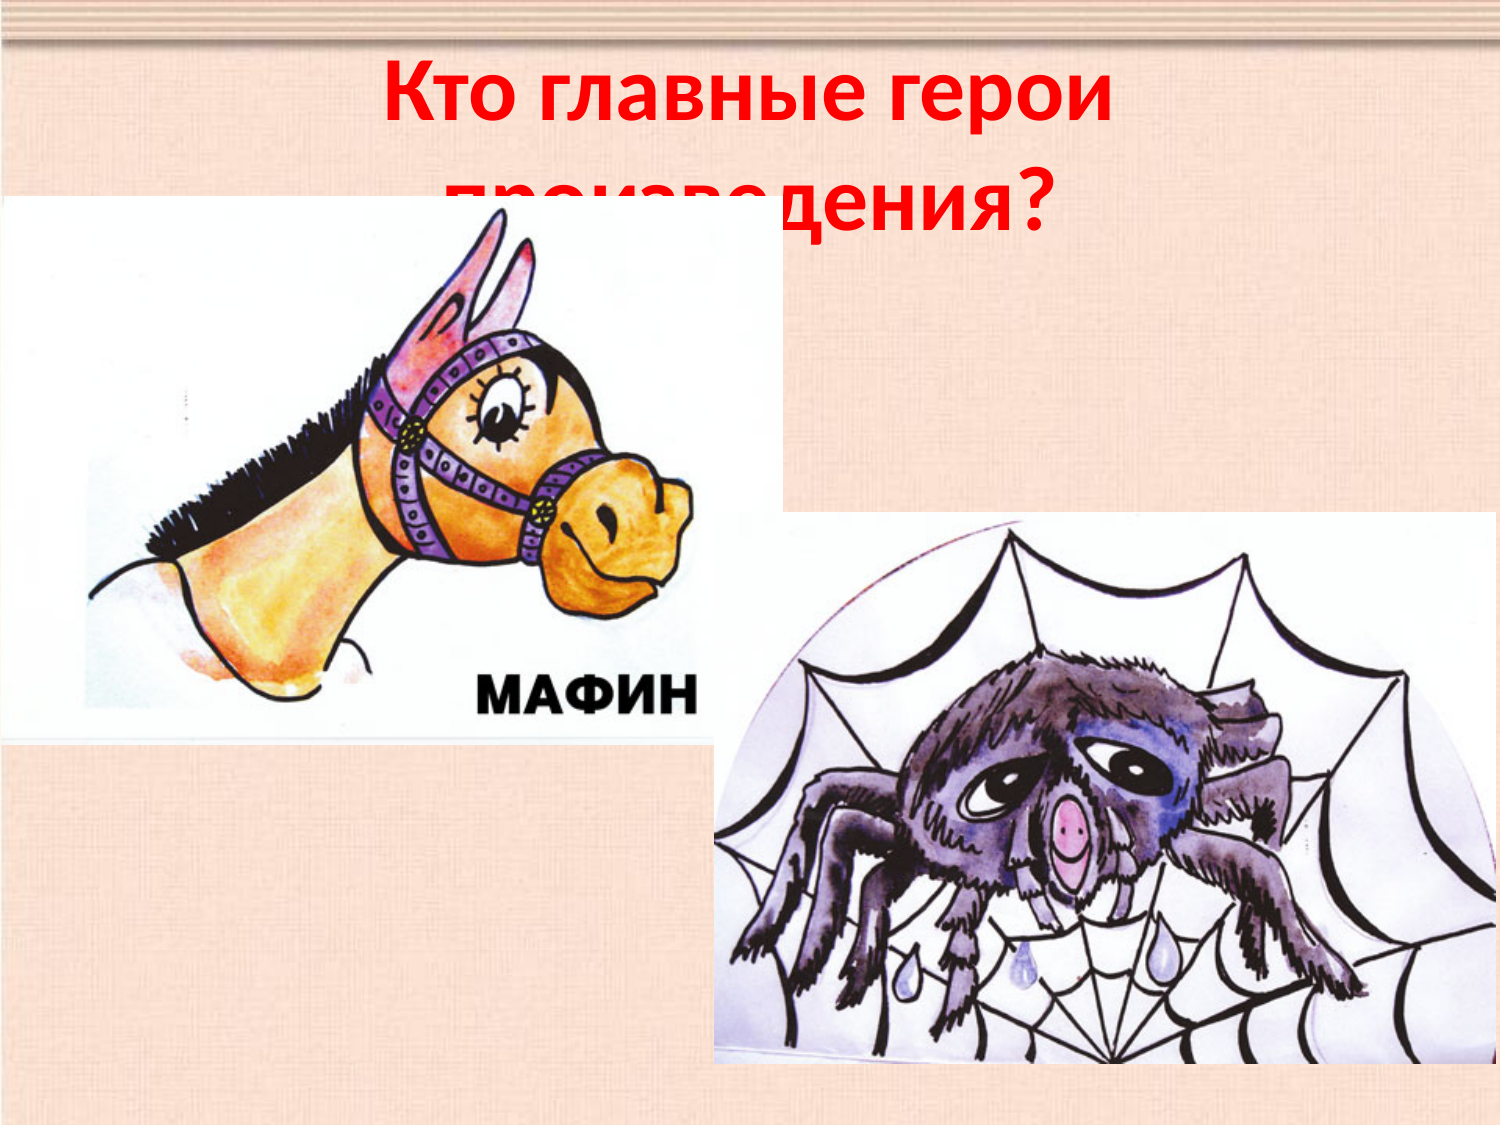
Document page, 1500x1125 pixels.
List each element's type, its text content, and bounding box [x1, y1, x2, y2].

picture [0, 0, 1500, 1125]
text_box Кто главные герои произведения? [75, 45, 1425, 233]
